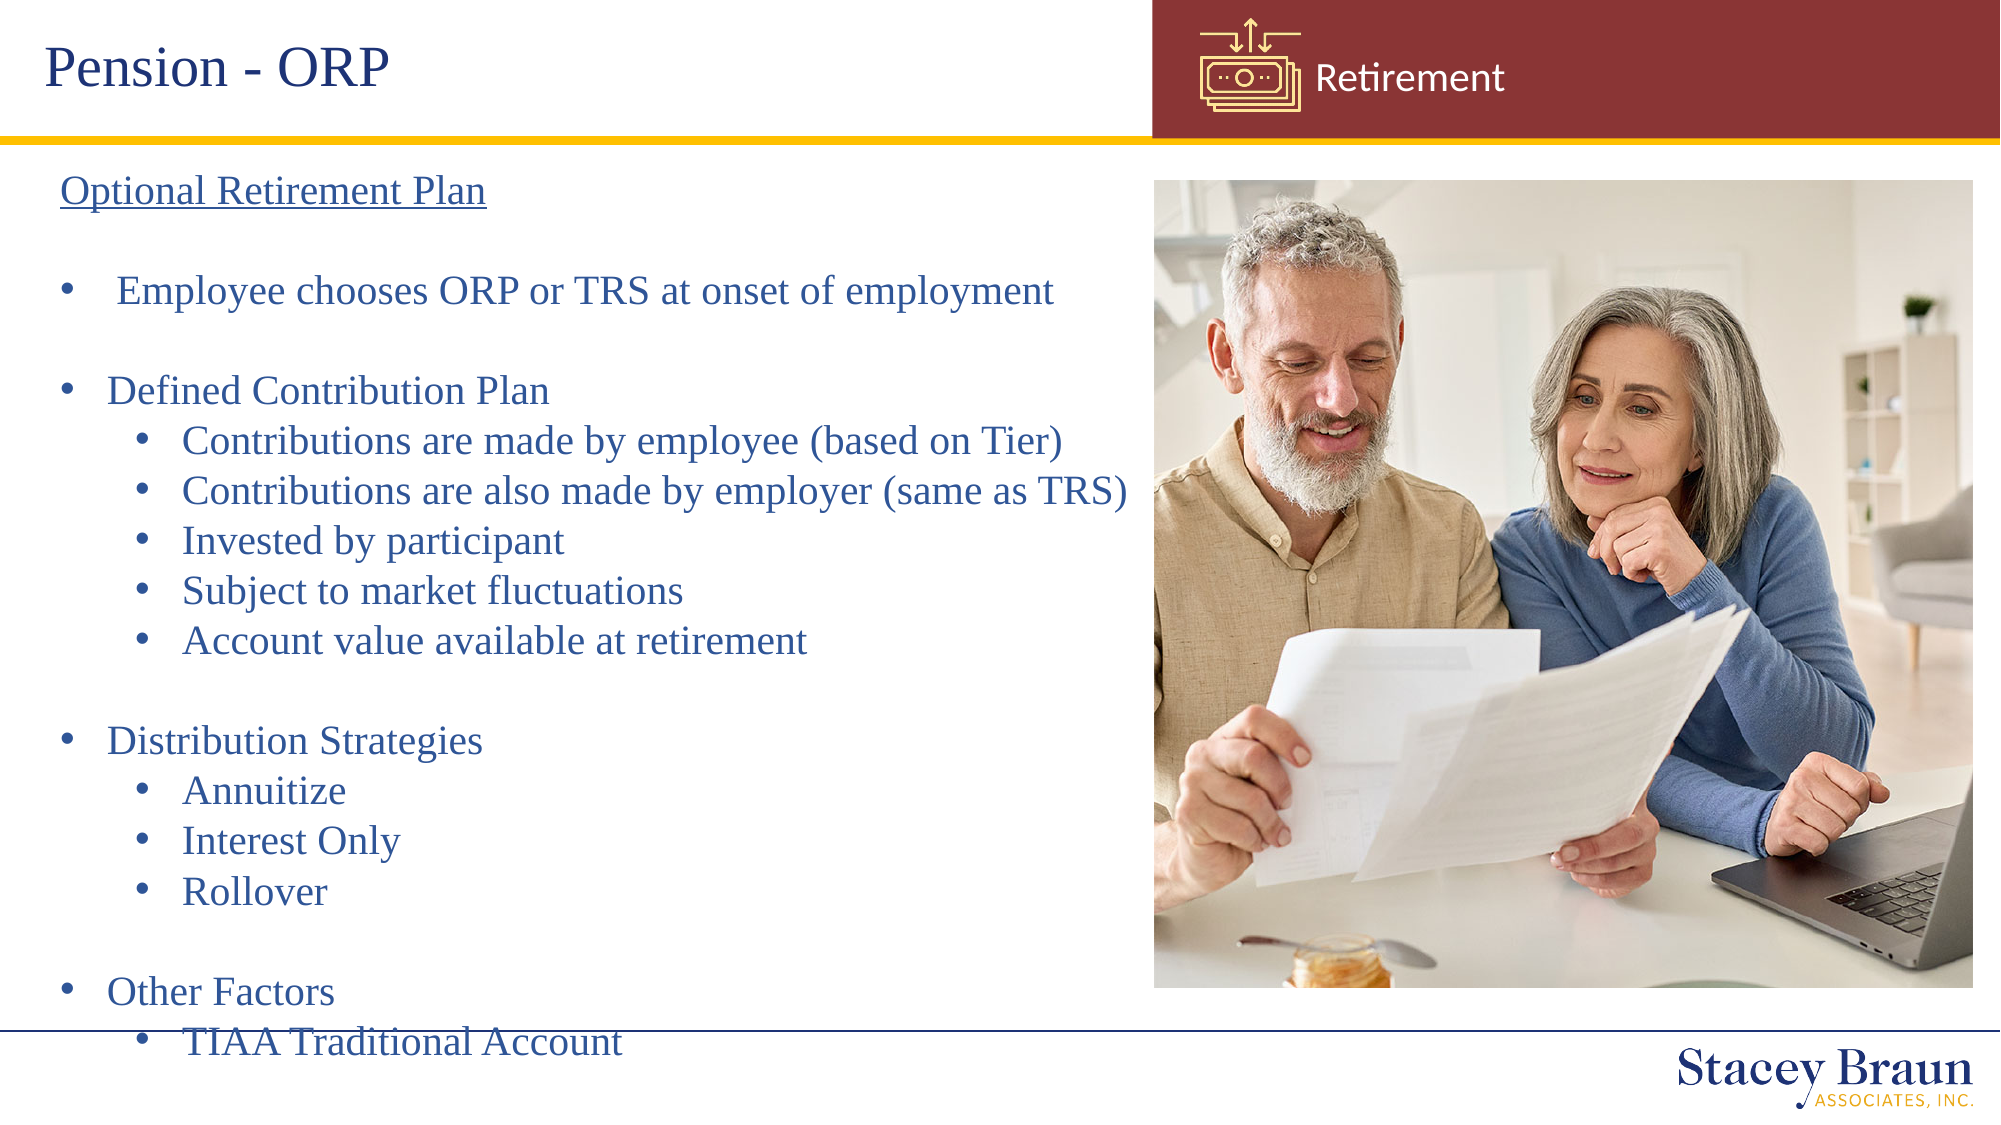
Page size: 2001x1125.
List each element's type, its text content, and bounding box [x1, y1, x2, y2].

title Pension - ORP [29, 22, 1120, 112]
picture [1154, 180, 1973, 988]
text_box Retirement [1301, 42, 1654, 107]
text_box Optional Retirement Plan Employee chooses ORP or TRS at onset of employment Defined Contribution Plan Contributions are made by employee (based on Tier) Contributions are also made by employer (same as TRS) Invested by participant Subject to market fluctuations Account value available at retirement Distribution Strategies Annuitize Interest Only Rollover Other Factors TIAA Traditional Account [45, 155, 1153, 1116]
picture [1679, 1048, 1973, 1109]
text_box [1151, 0, 2000, 139]
picture [1200, 18, 1301, 113]
